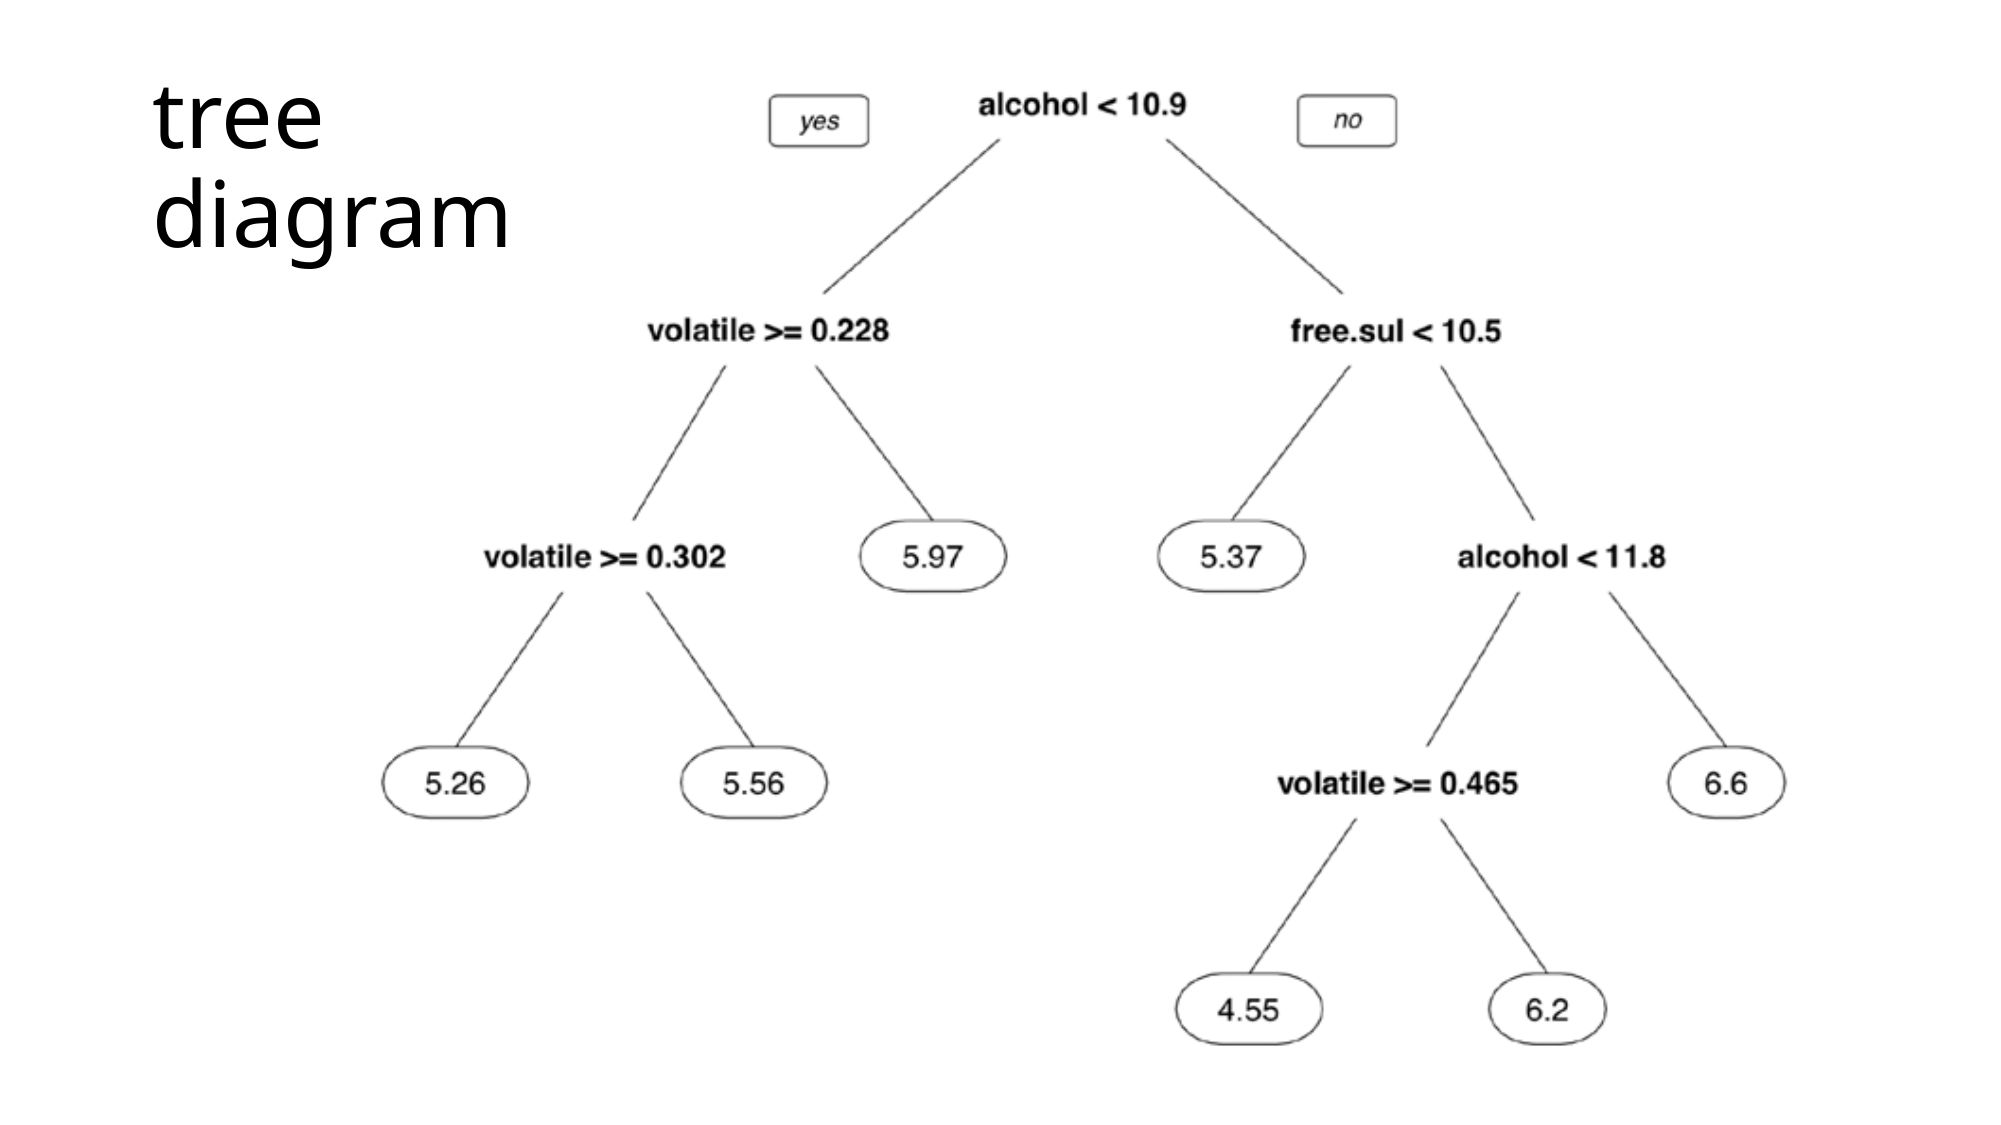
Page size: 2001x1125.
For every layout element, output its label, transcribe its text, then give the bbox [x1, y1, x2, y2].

title tree diagram [137, 59, 693, 278]
picture [304, 68, 1863, 1061]
